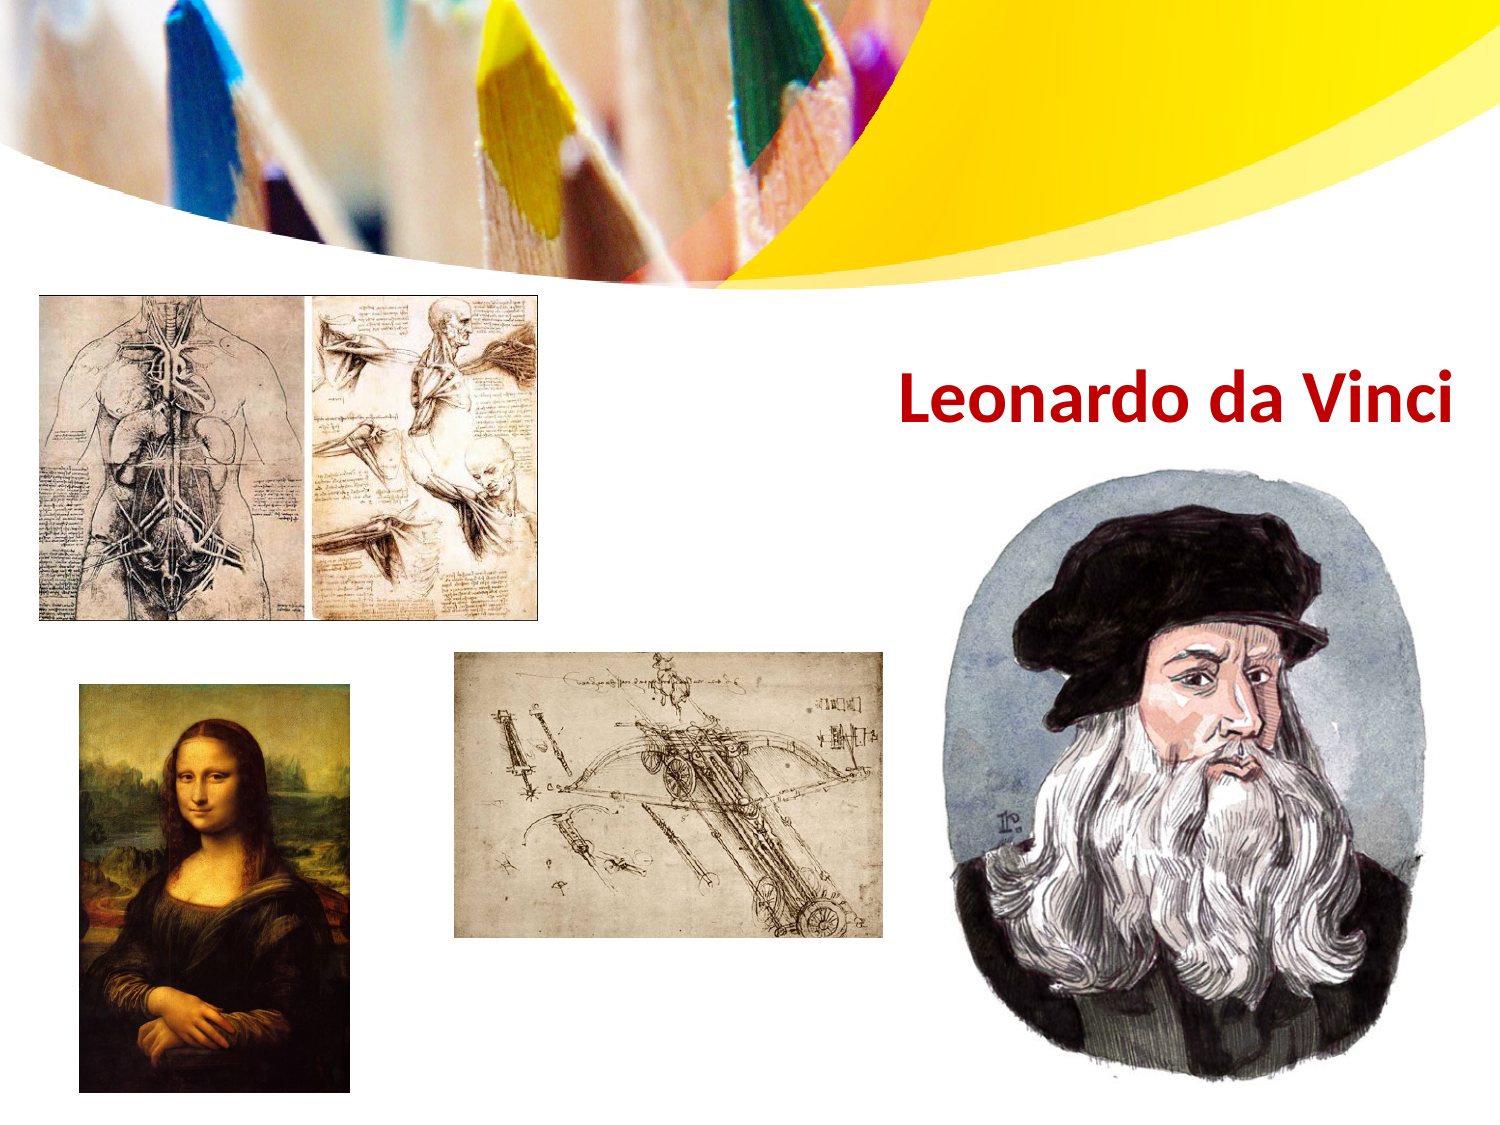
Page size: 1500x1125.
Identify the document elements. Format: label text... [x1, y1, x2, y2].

title Leonardo da Vinci [814, 342, 1500, 442]
picture [0, 0, 1500, 1125]
